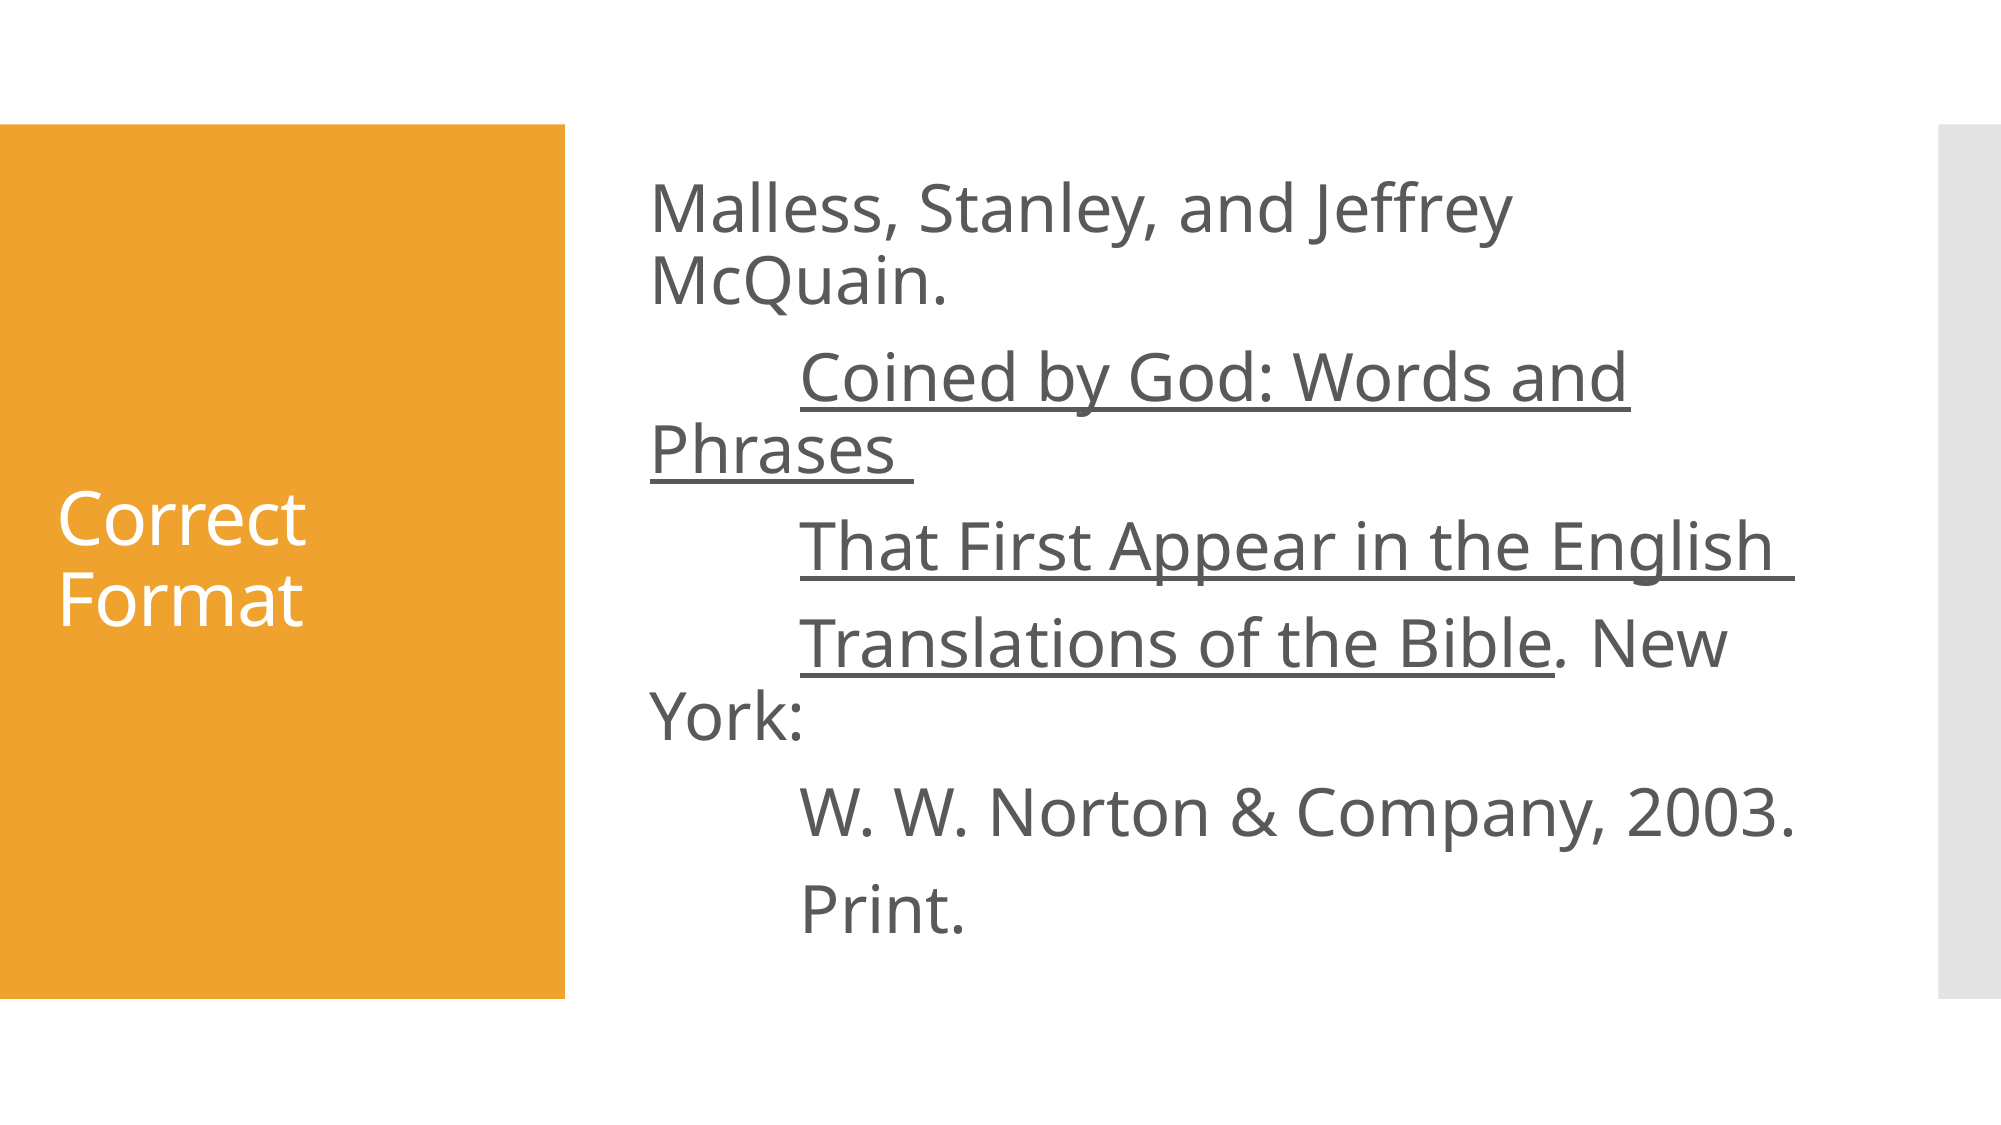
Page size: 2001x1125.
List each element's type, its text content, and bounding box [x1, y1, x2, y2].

list Malless, Stanley, and Jeffrey McQuain. Coined by God: Words and Phrases That First Appear in the English Translations of the Bible. New York: W. W. Norton & Company, 2003. Print. [634, 141, 1835, 982]
title Correct Format [41, 184, 525, 940]
